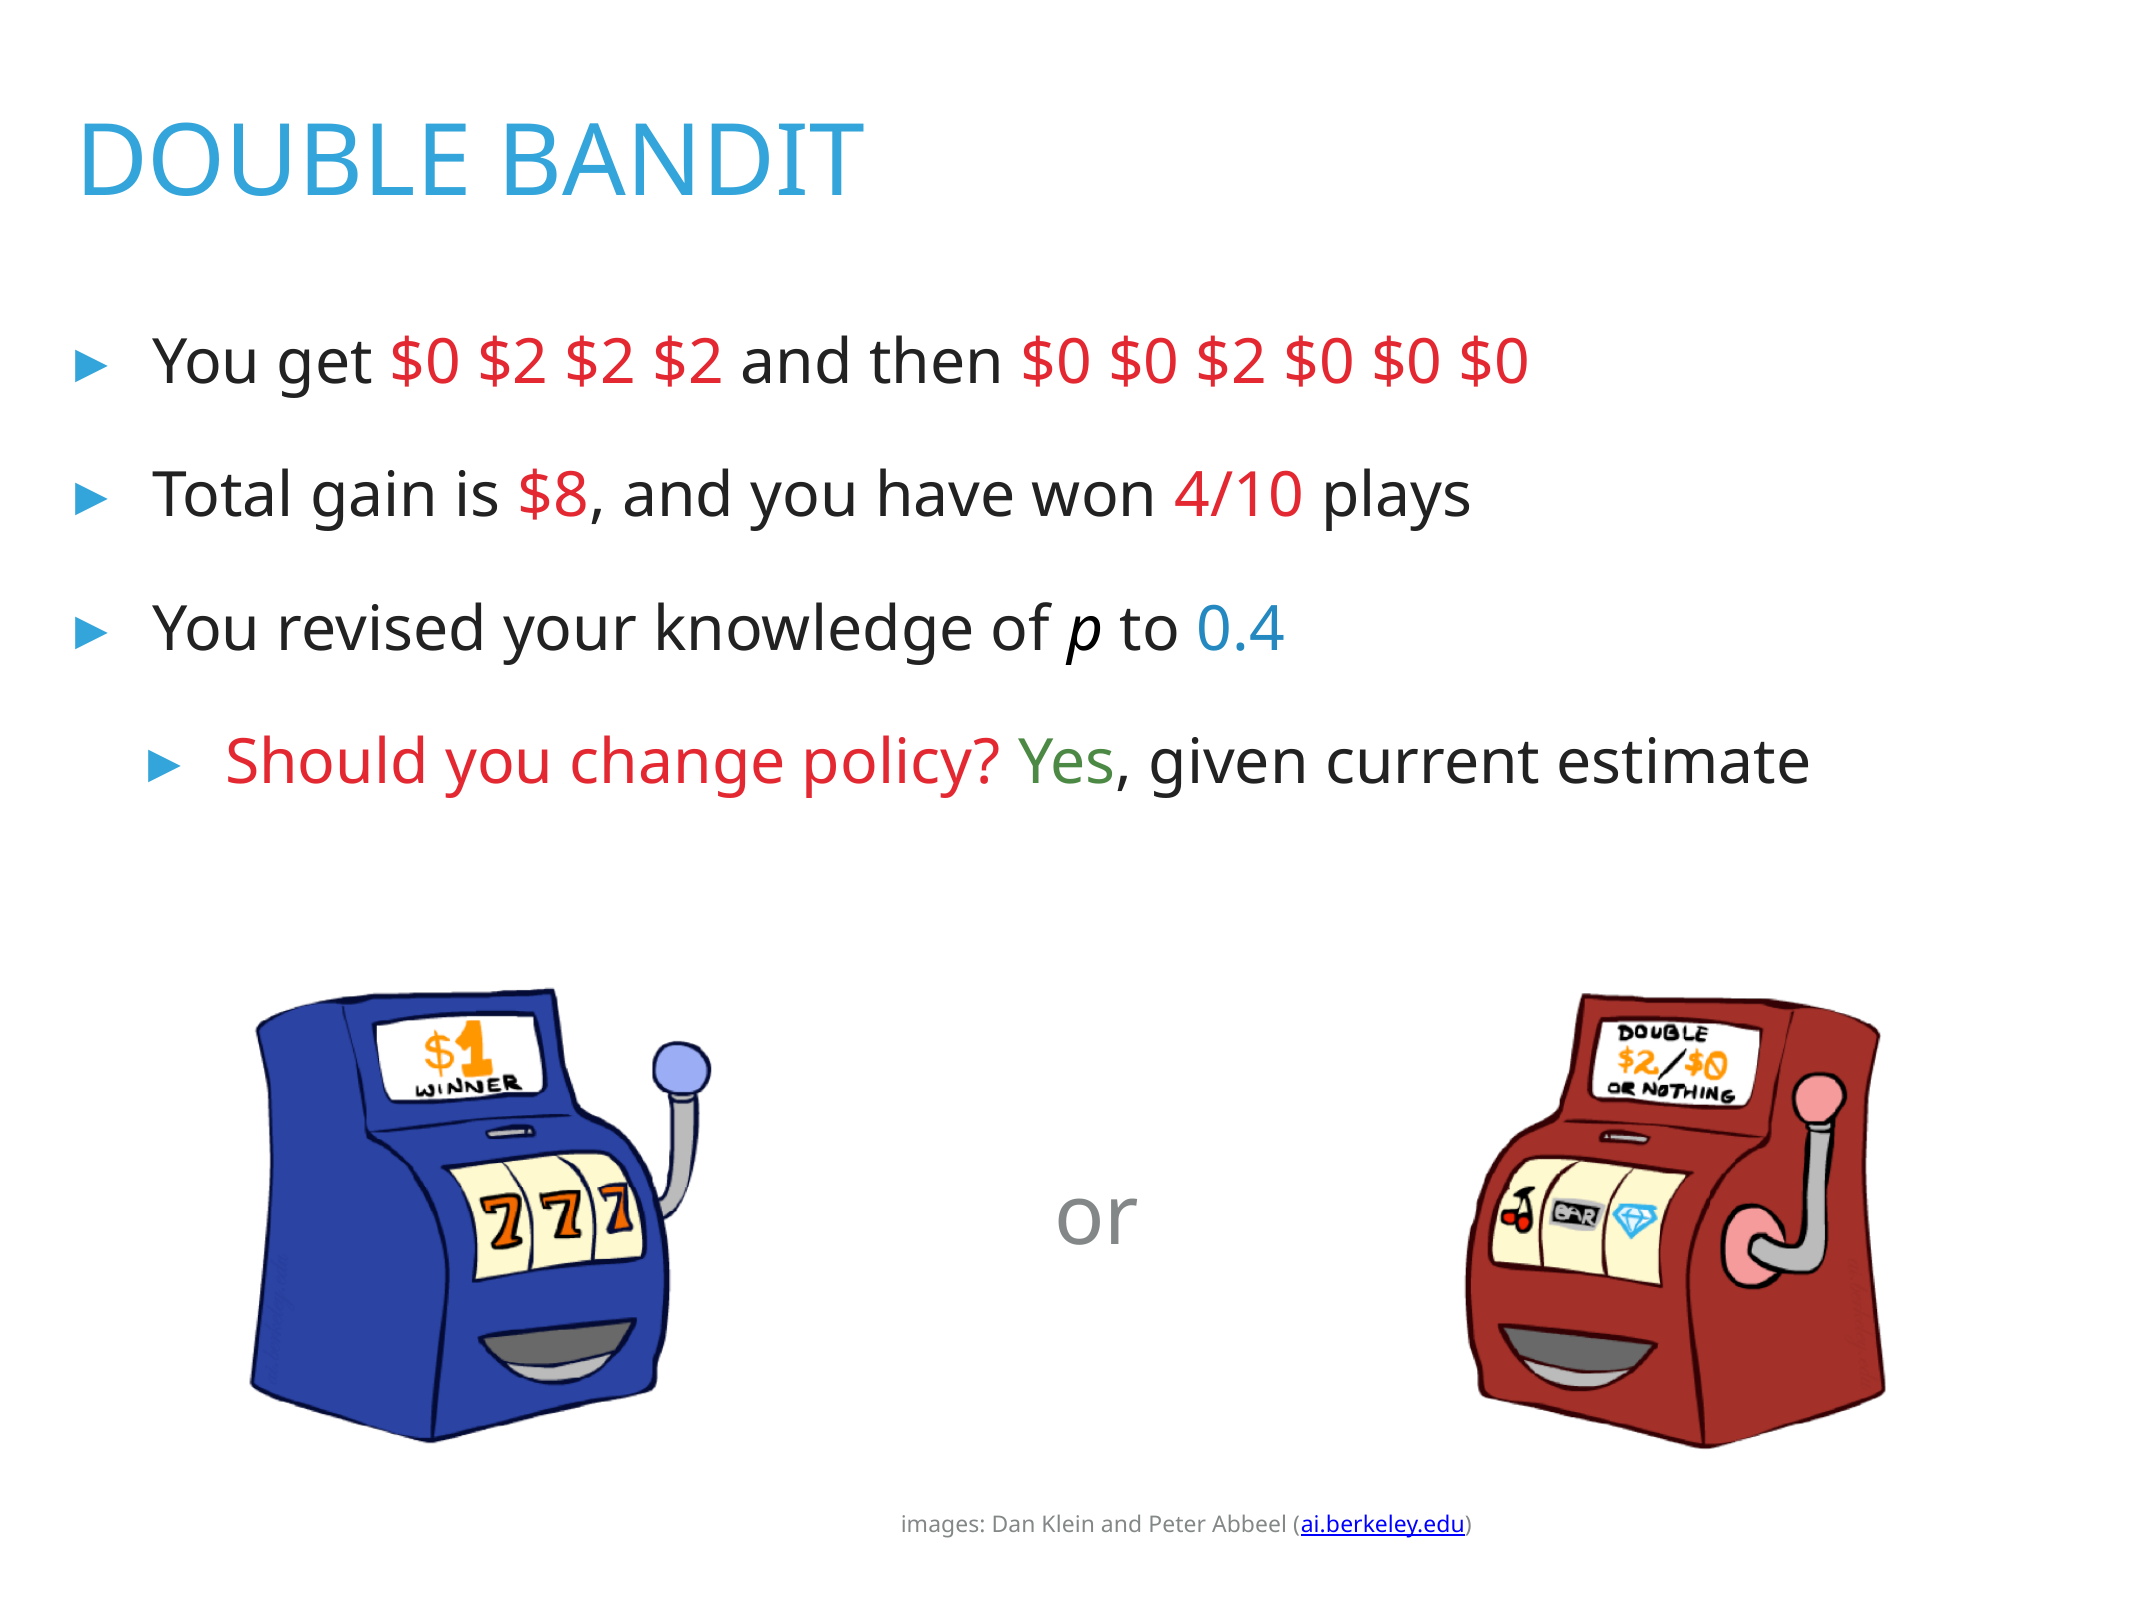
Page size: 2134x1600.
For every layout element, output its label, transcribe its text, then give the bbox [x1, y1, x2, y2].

text_box double bandit [66, 110, 2067, 229]
text_box You get $0 $2 $2 $2 and then $0 $0 $2 $0 $0 $0 Total gain is $8, and you have won 4/10 plays You revised your knowledge of p to 0.4 Should you change policy? Yes, given current estimate [66, 312, 2067, 1315]
picture [235, 960, 736, 1462]
text_box images: Dan Klein and Peter Abbeel (ai.berkeley.edu) [892, 1500, 1481, 1549]
text_box or [1046, 1152, 1148, 1270]
picture [1447, 960, 1898, 1462]
